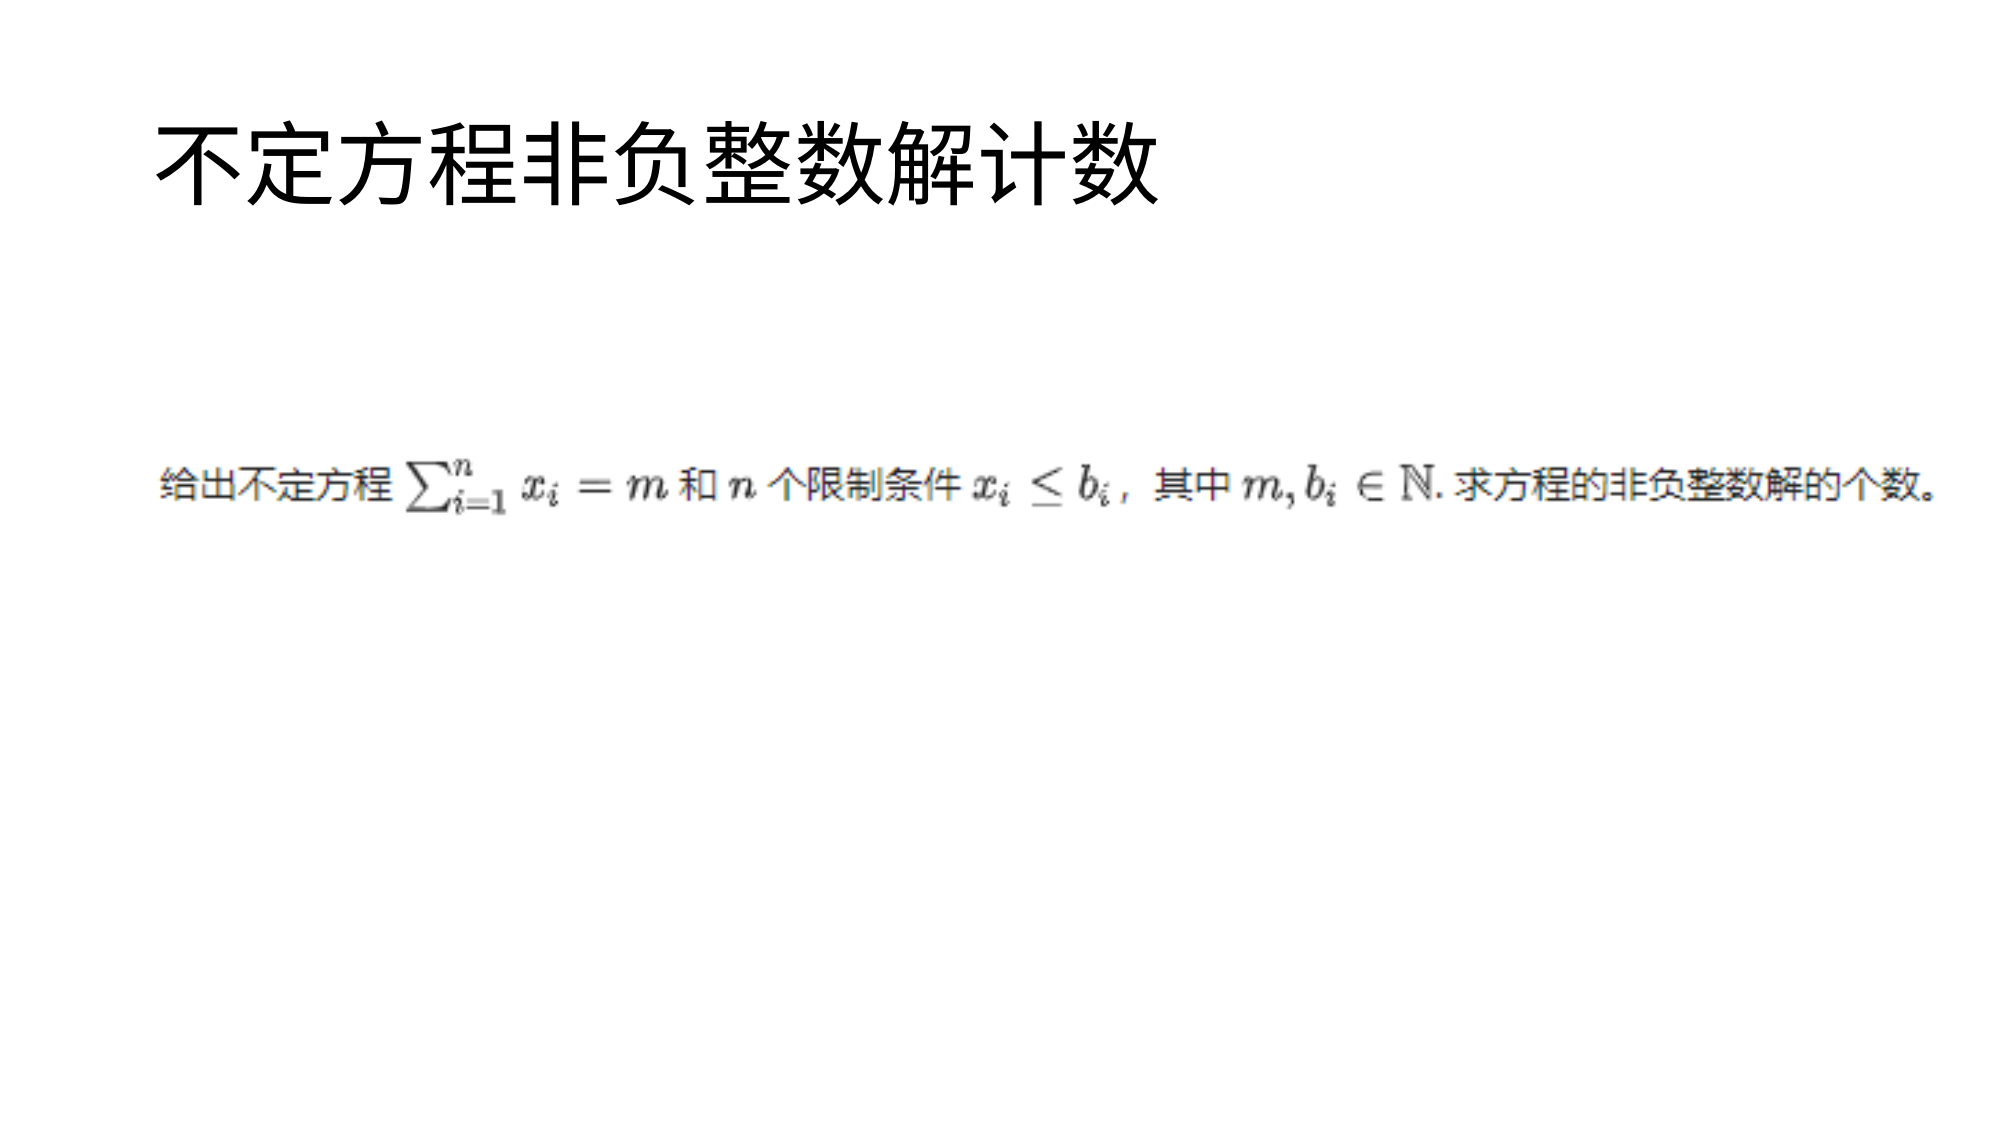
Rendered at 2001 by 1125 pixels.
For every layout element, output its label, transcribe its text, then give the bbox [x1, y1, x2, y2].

picture [137, 432, 1984, 524]
title 不定方程非负整数解计数 [137, 59, 1863, 278]
